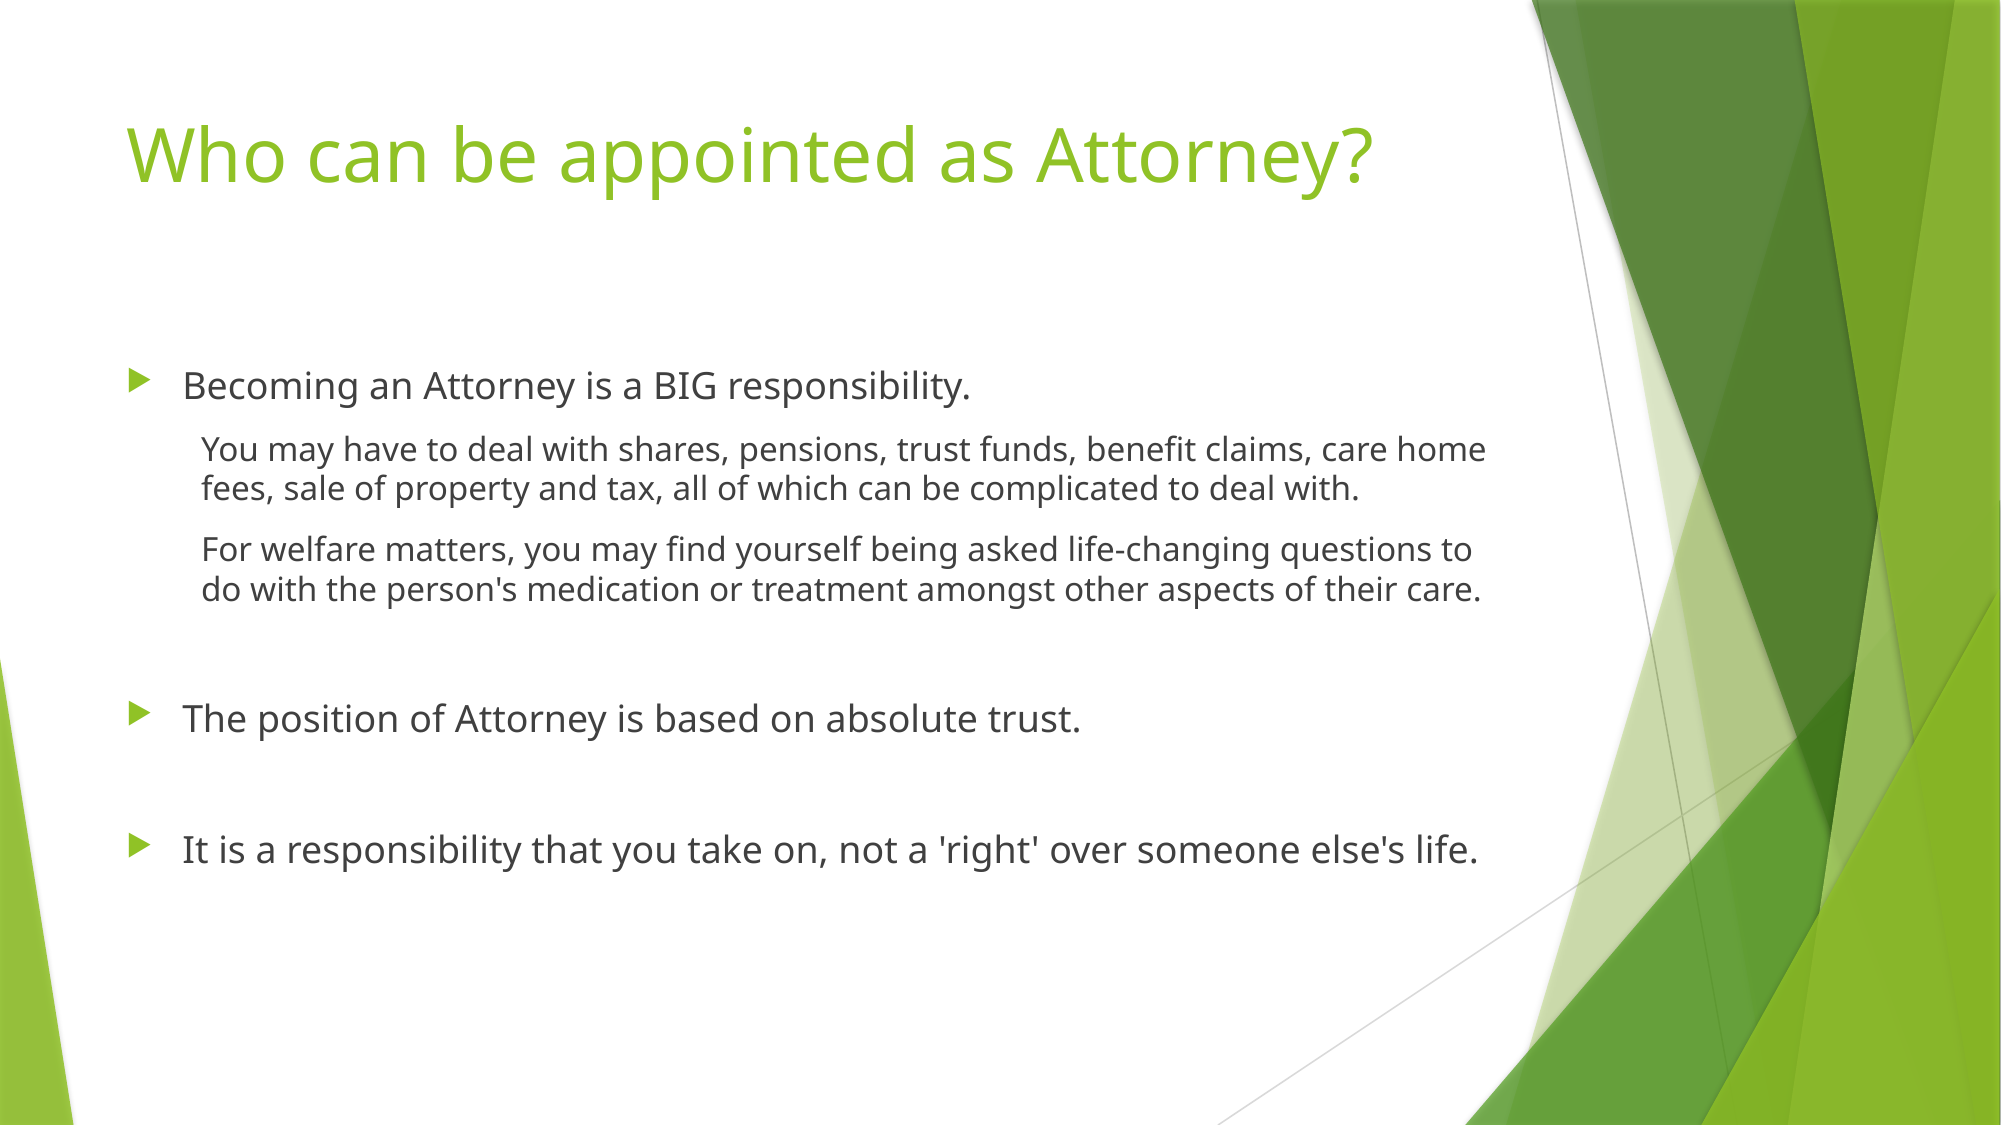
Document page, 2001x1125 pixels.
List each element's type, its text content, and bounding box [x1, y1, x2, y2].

title Who can be appointed as Attorney? [111, 99, 1522, 317]
list Becoming an Attorney is a BIG responsibility. You may have to deal with shares, pensions, trust funds, benefit claims, care home fees, sale of property and tax, all of which can be complicated to deal with. For welfare matters, you may find yourself being asked life-changing questions to do with the person's medication or treatment amongst other aspects of their care. The position of Attorney is based on absolute trust. It is a responsibility that you take on, not a 'right' over someone else's life. [111, 354, 1522, 992]
